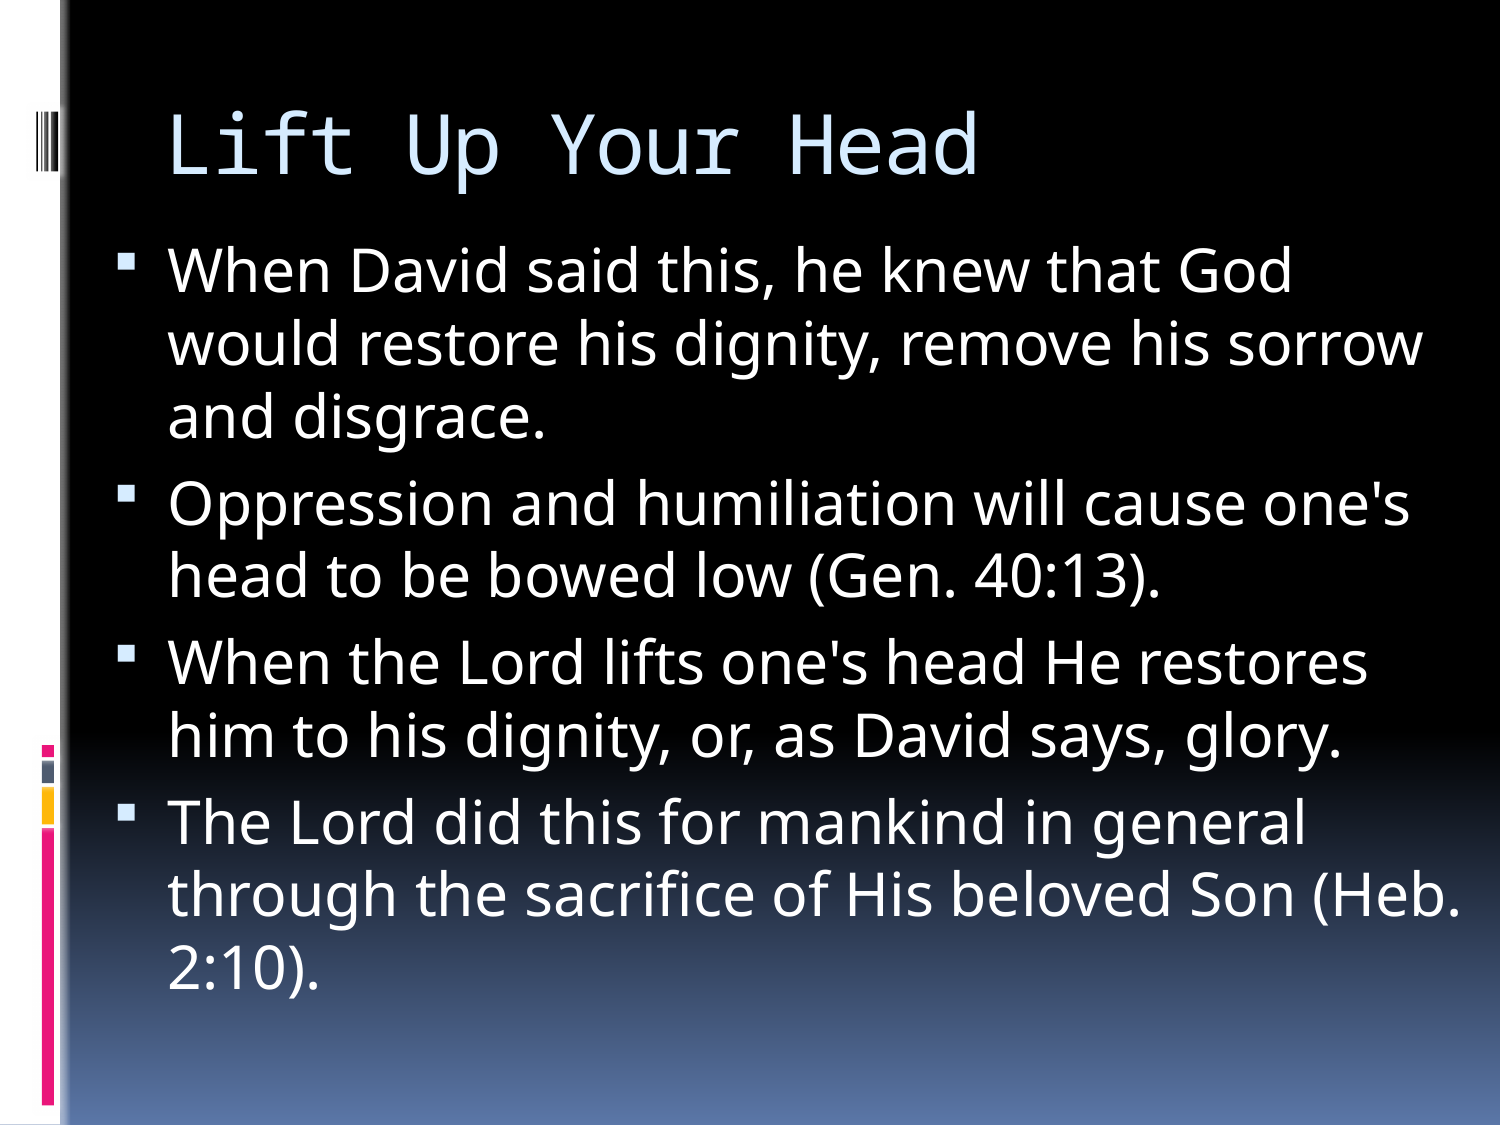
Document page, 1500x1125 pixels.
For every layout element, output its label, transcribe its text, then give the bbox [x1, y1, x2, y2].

title Lift Up Your Head [150, 83, 1425, 224]
list When David said this, he knew that God would restore his dignity, remove his sorrow and disgrace. Oppression and humiliation will cause one's head to be bowed low (Gen. 40:13). When the Lord lifts one's head He restores him to his dignity, or, as David says, glory. The Lord did this for mankind in general through the sacrifice of His beloved Son (Heb. 2:10). [87, 224, 1488, 1088]
